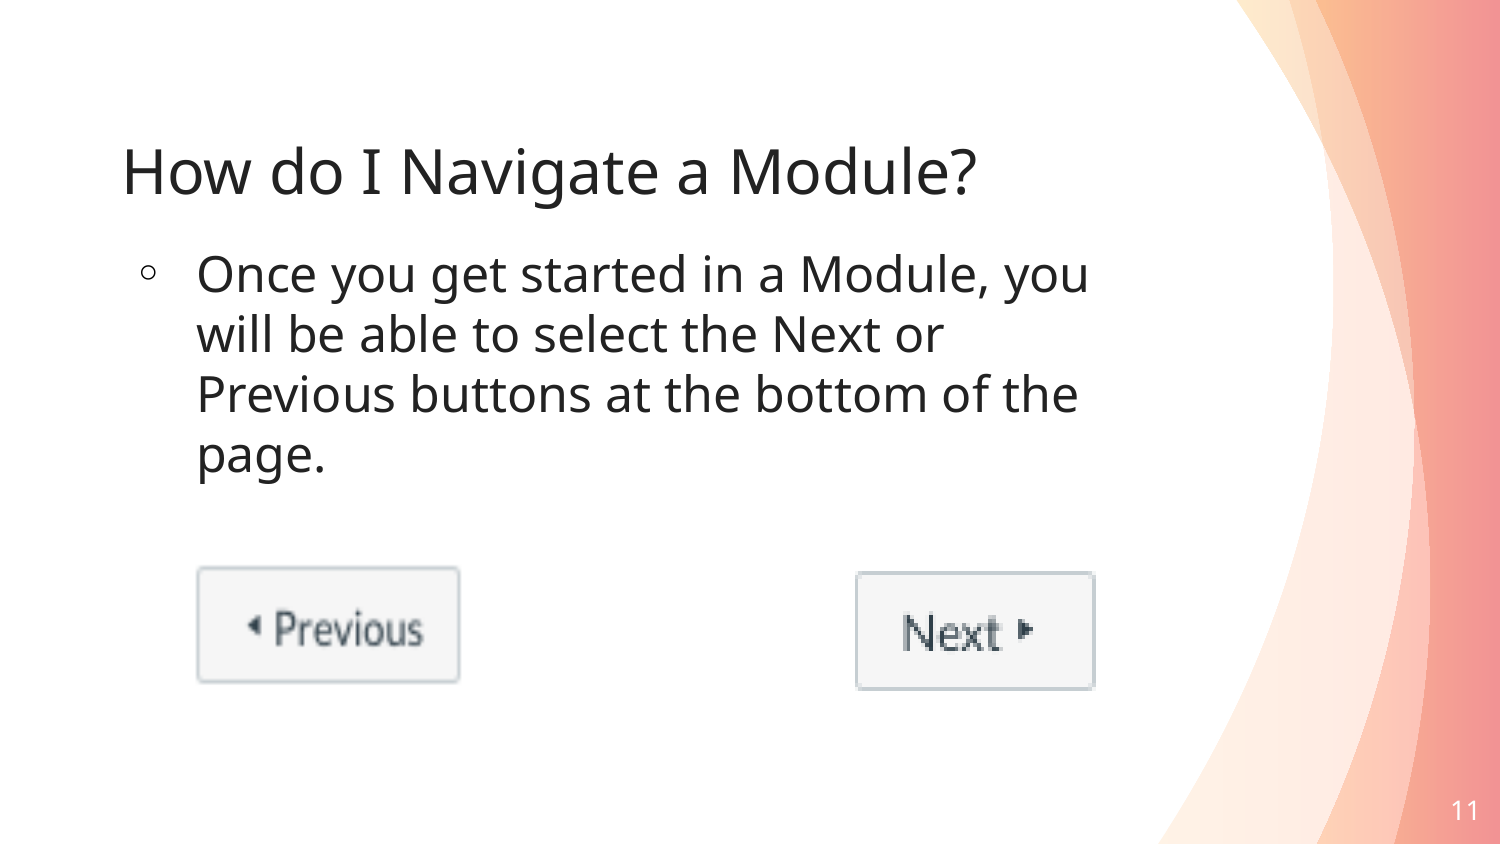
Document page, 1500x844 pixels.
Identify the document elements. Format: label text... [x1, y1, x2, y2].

picture [844, 555, 1112, 719]
picture [179, 541, 483, 705]
title How do I Navigate a Module? [121, 84, 1111, 207]
list Once you get started in a Module, you will be able to select the Next or Previous buttons at the bottom of the page. [121, 242, 1111, 470]
slide_number ‹#› [1391, 779, 1482, 844]
